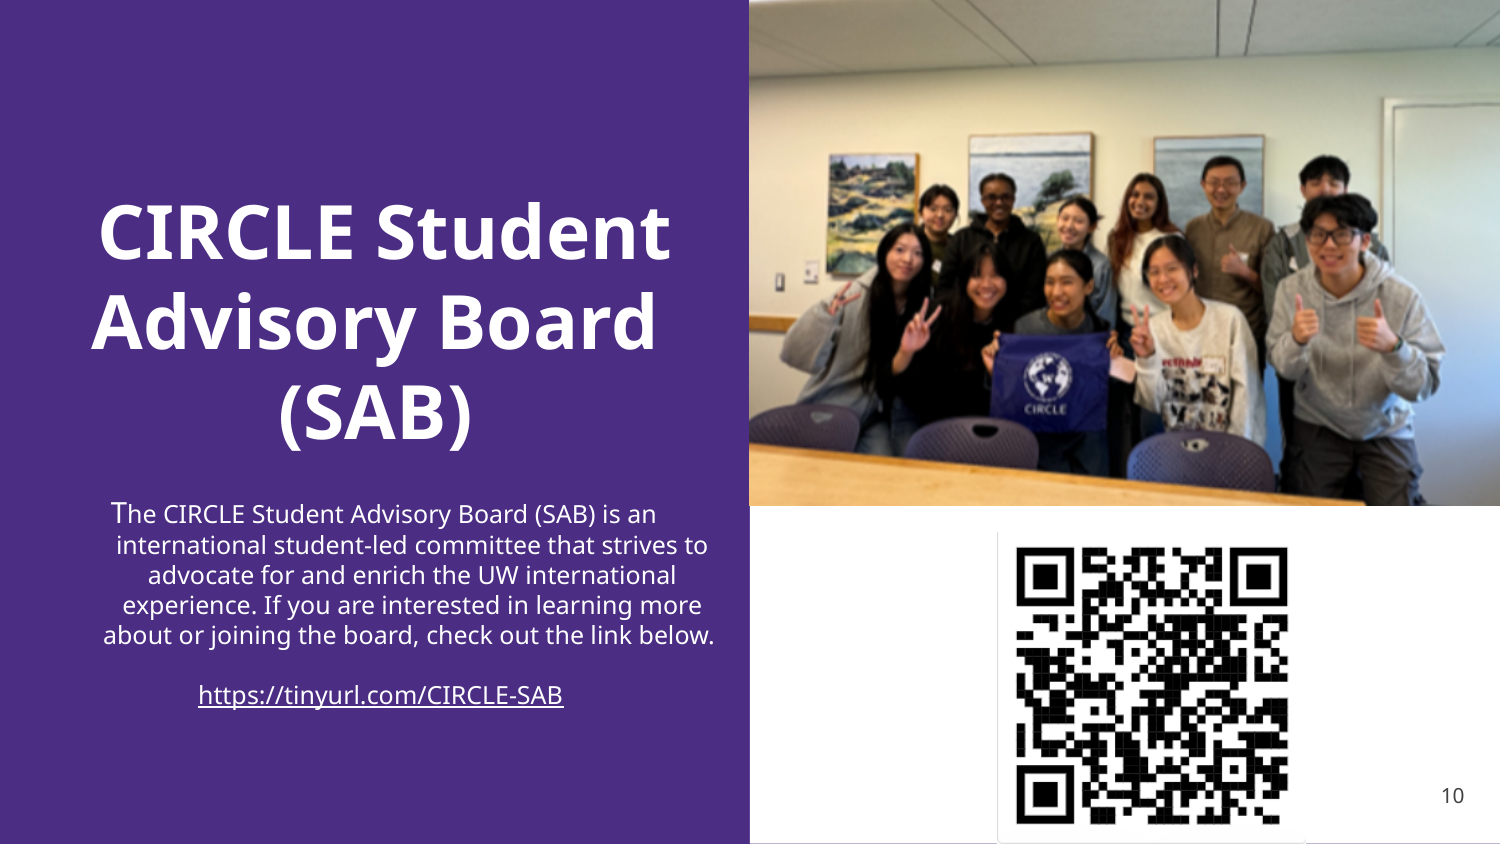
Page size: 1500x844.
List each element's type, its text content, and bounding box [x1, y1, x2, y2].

picture [749, 0, 1500, 506]
title CIRCLE Student Advisory Board (SAB) [0, 176, 744, 471]
picture [997, 531, 1307, 844]
slide_number 10 [1389, 764, 1480, 830]
subtitle The CIRCLE Student Advisory Board (SAB) is an international student-led committee that strives to advocate for and enrich the UW international experience. If you are interested in learning more about or joining the board, check out the link below. https://tinyurl.com/CIRCLE-SAB [0, 479, 751, 700]
